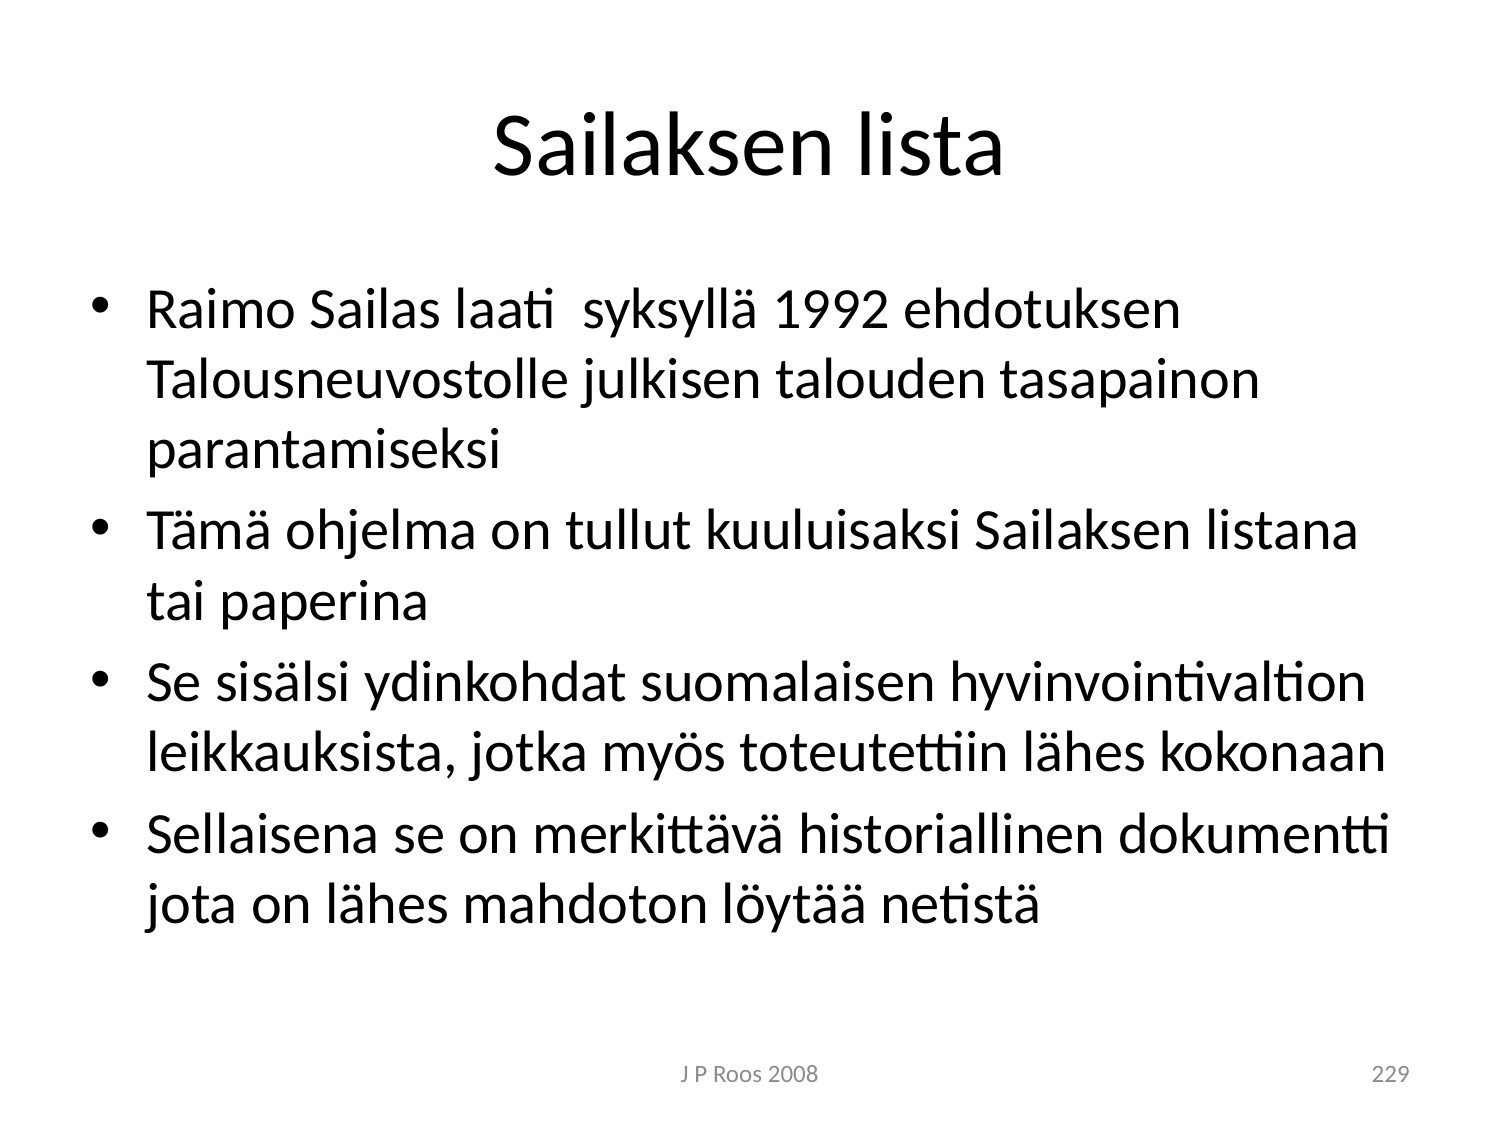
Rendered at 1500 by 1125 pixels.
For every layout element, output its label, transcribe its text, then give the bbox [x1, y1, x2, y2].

title Sailaksen lista [74, 44, 1426, 233]
list Raimo Sailas laati syksyllä 1992 ehdotuksen Talousneuvostolle julkisen talouden tasapainon parantamiseksi Tämä ohjelma on tullut kuuluisaksi Sailaksen listana tai paperina Se sisälsi ydinkohdat suomalaisen hyvinvointivaltion leikkauksista, jotka myös toteutettiin lähes kokonaan Sellaisena se on merkittävä historiallinen dokumentti jota on lähes mahdoton löytää netistä [74, 262, 1426, 1006]
footer J P Roos 2008 [512, 1042, 988, 1103]
slide_number 229 [1074, 1042, 1425, 1103]
